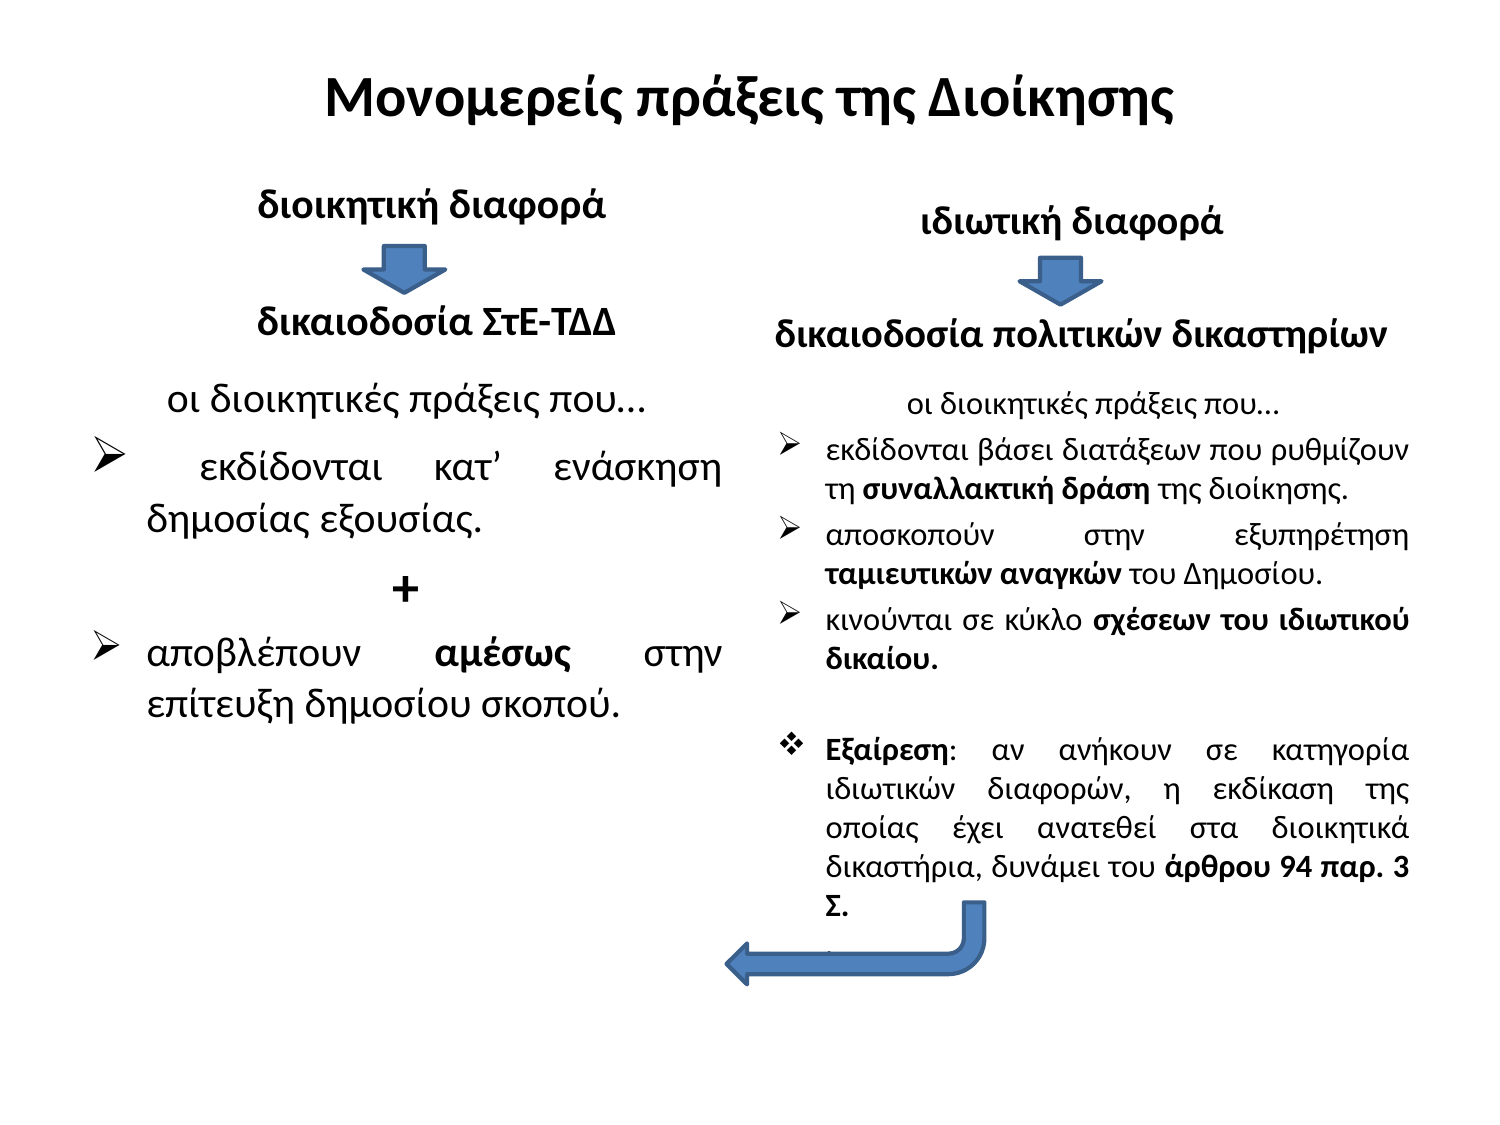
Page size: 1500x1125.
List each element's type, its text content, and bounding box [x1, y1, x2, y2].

title Μονομερείς πράξεις της Διοίκησης [75, 45, 1425, 141]
text_box [361, 243, 448, 295]
text_box [1017, 255, 1104, 307]
list ιδιωτική διαφορά δικαιοδοσία πολιτικών δικαστηρίων [750, 152, 1413, 364]
list οι διοικητικές πράξεις που… εκδίδονται βάσει διατάξεων που ρυθμίζουν τη συναλλακτική δράση της διοίκησης. αποσκοπούν στην εξυπηρέτηση ταμιευτικών αναγκών του Δημοσίου. κινούνται σε κύκλο σχέσεων του ιδιωτικού δικαίου. Εξαίρεση: αν ανήκουν σε κατηγορία ιδιωτικών διαφορών, η εκδίκαση της οποίας έχει ανατεθεί στα διοικητικά δικαστήρια, δυνάμει του άρθρου 94 παρ. 3 Σ. . [761, 375, 1425, 1005]
list οι διοικητικές πράξεις που… εκδίδονται κατ’ ενάσκηση δημοσίας εξουσίας. + αποβλέπουν αμέσως στην επίτευξη δημοσίου σκοπού. [75, 363, 738, 1005]
text_box [724, 900, 987, 987]
list διοικητική διαφορά δικαιοδοσία ΣτΕ-ΤΔΔ [105, 152, 750, 352]
